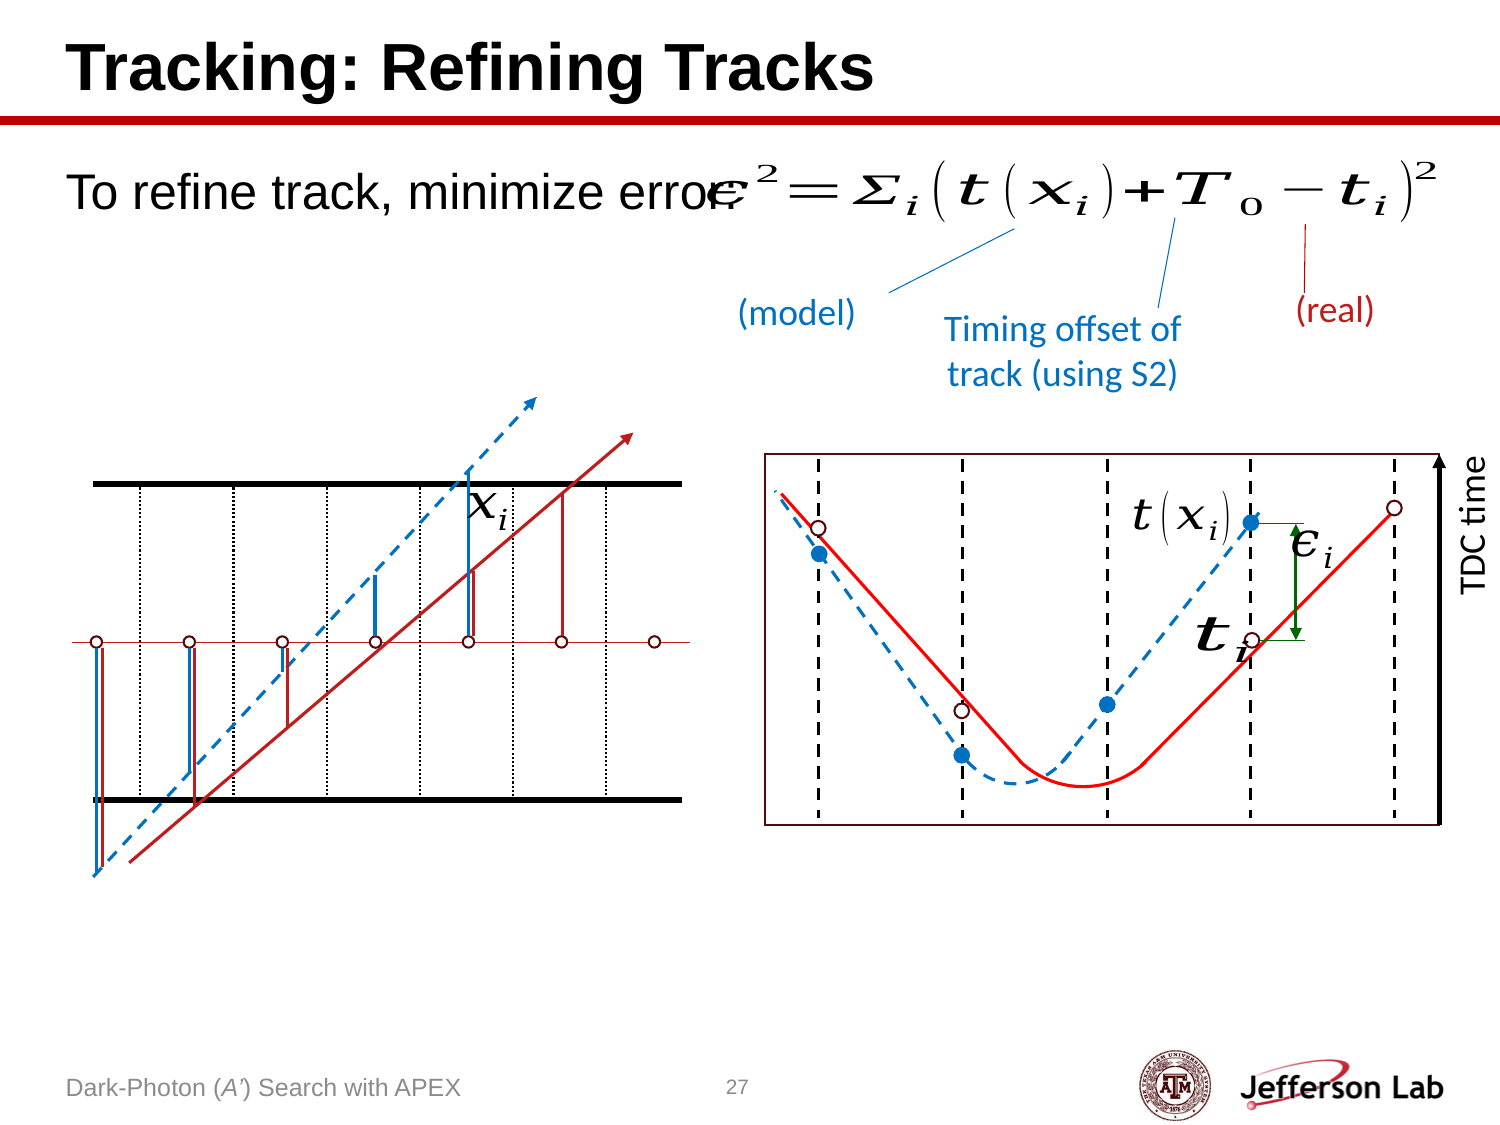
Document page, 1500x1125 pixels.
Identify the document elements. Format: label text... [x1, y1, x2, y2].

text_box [888, 228, 1015, 293]
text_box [537, 432, 682, 863]
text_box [1157, 217, 1175, 309]
list To refine track, minimize error: [50, 158, 915, 335]
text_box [765, 396, 1500, 825]
picture [1238, 1051, 1457, 1122]
text_box Timing offset of track (using S2) [925, 296, 1201, 396]
footer Dark-Photon (A’) Search with APEX [50, 1060, 694, 1112]
picture [1139, 1050, 1211, 1122]
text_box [93, 396, 537, 877]
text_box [774, 490, 1265, 784]
title Tracking: Refining Tracks [50, 28, 1440, 109]
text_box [1259, 523, 1306, 641]
slide_number 27 [693, 1060, 782, 1111]
